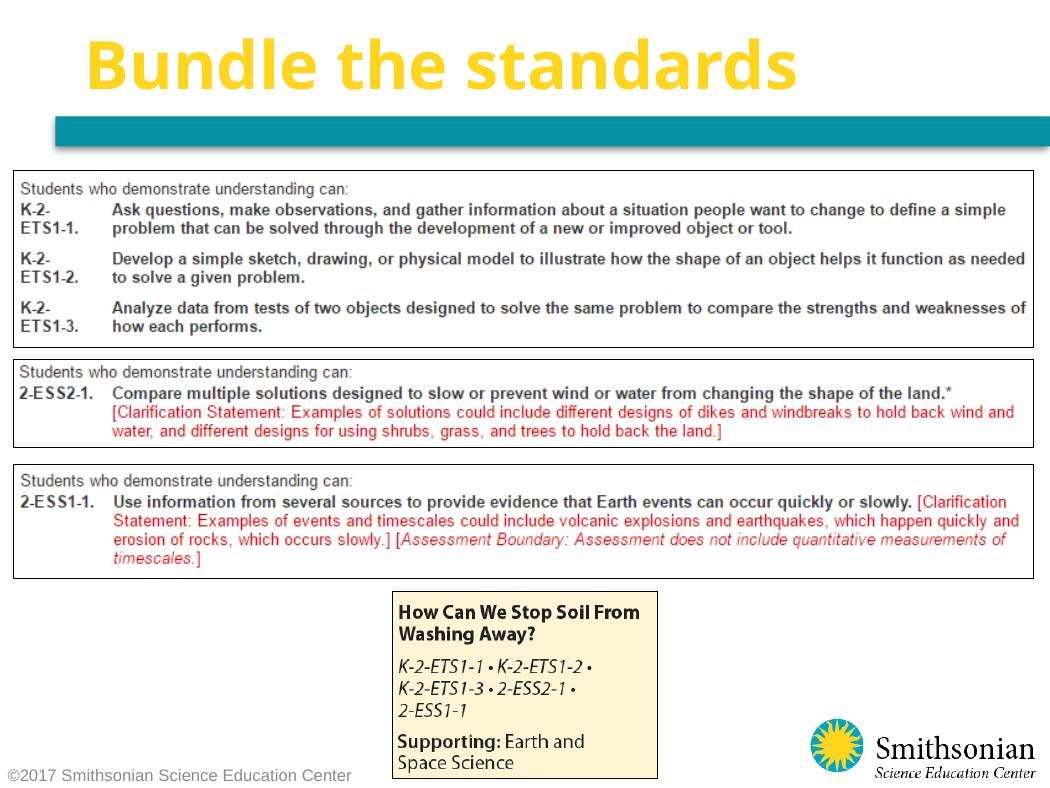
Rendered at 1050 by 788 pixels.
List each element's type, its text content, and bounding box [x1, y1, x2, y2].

picture [12, 170, 1034, 348]
picture [392, 591, 658, 779]
title Bundle the standards [69, 6, 1007, 120]
picture [12, 464, 1034, 579]
picture [12, 358, 1034, 448]
picture [810, 718, 1036, 784]
